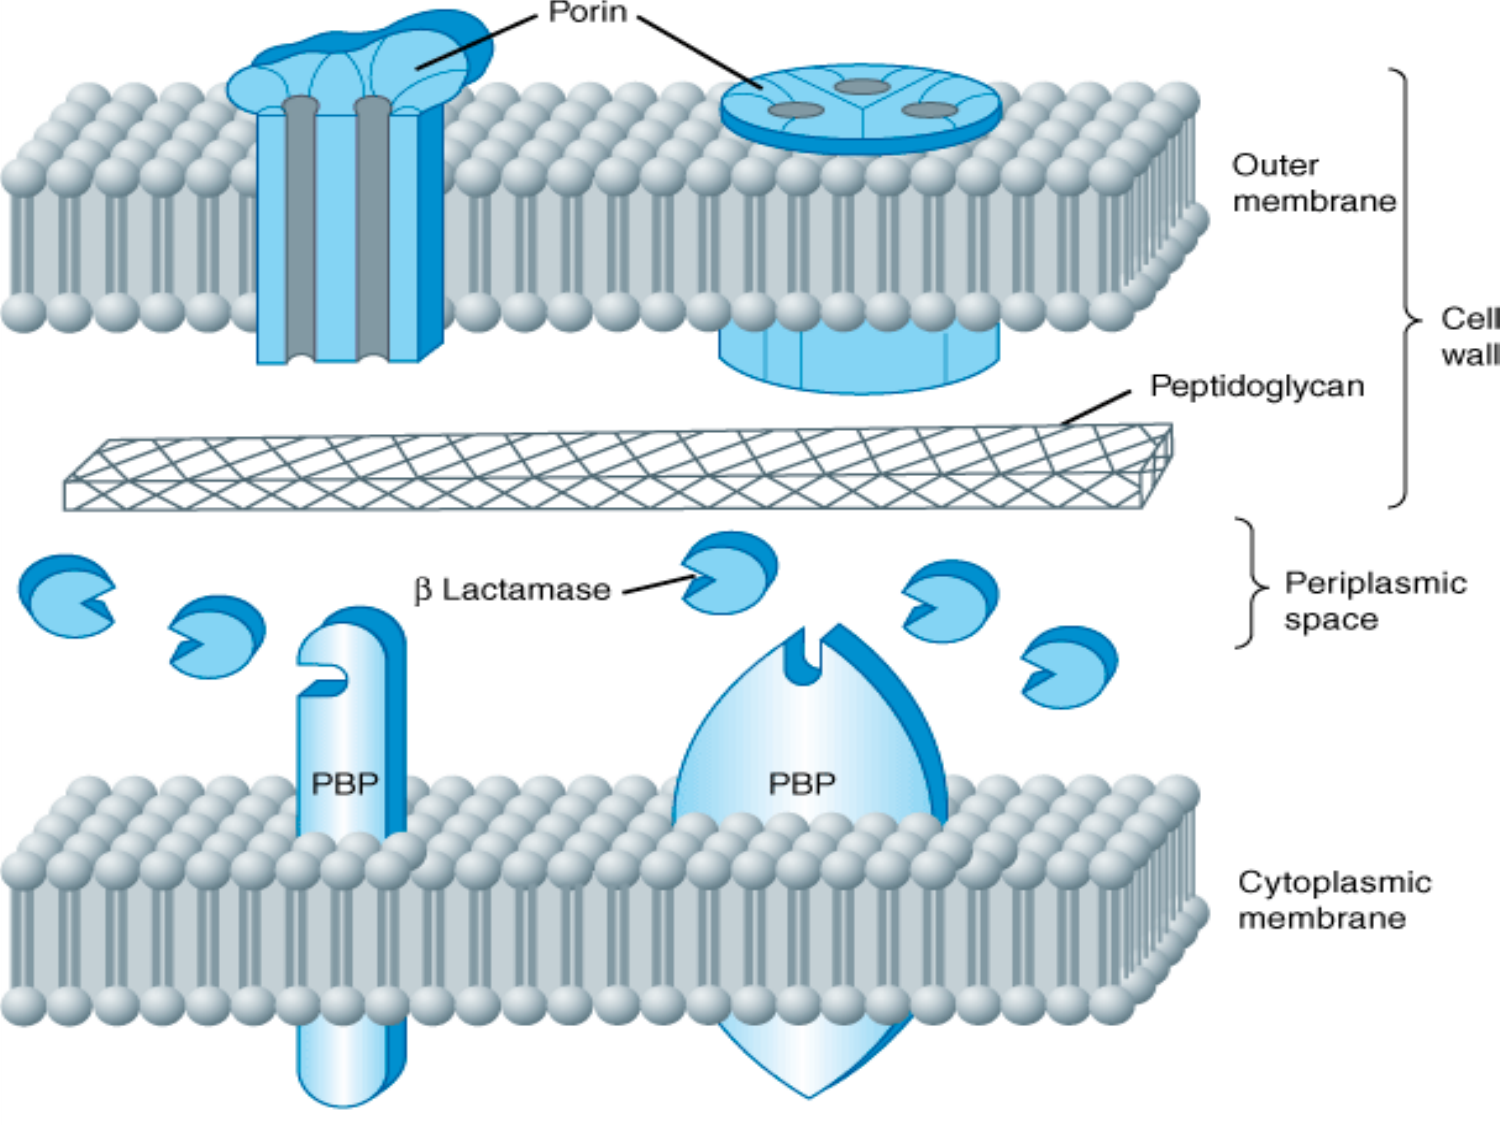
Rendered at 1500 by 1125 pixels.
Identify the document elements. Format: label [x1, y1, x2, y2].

list [0, 0, 1500, 1125]
